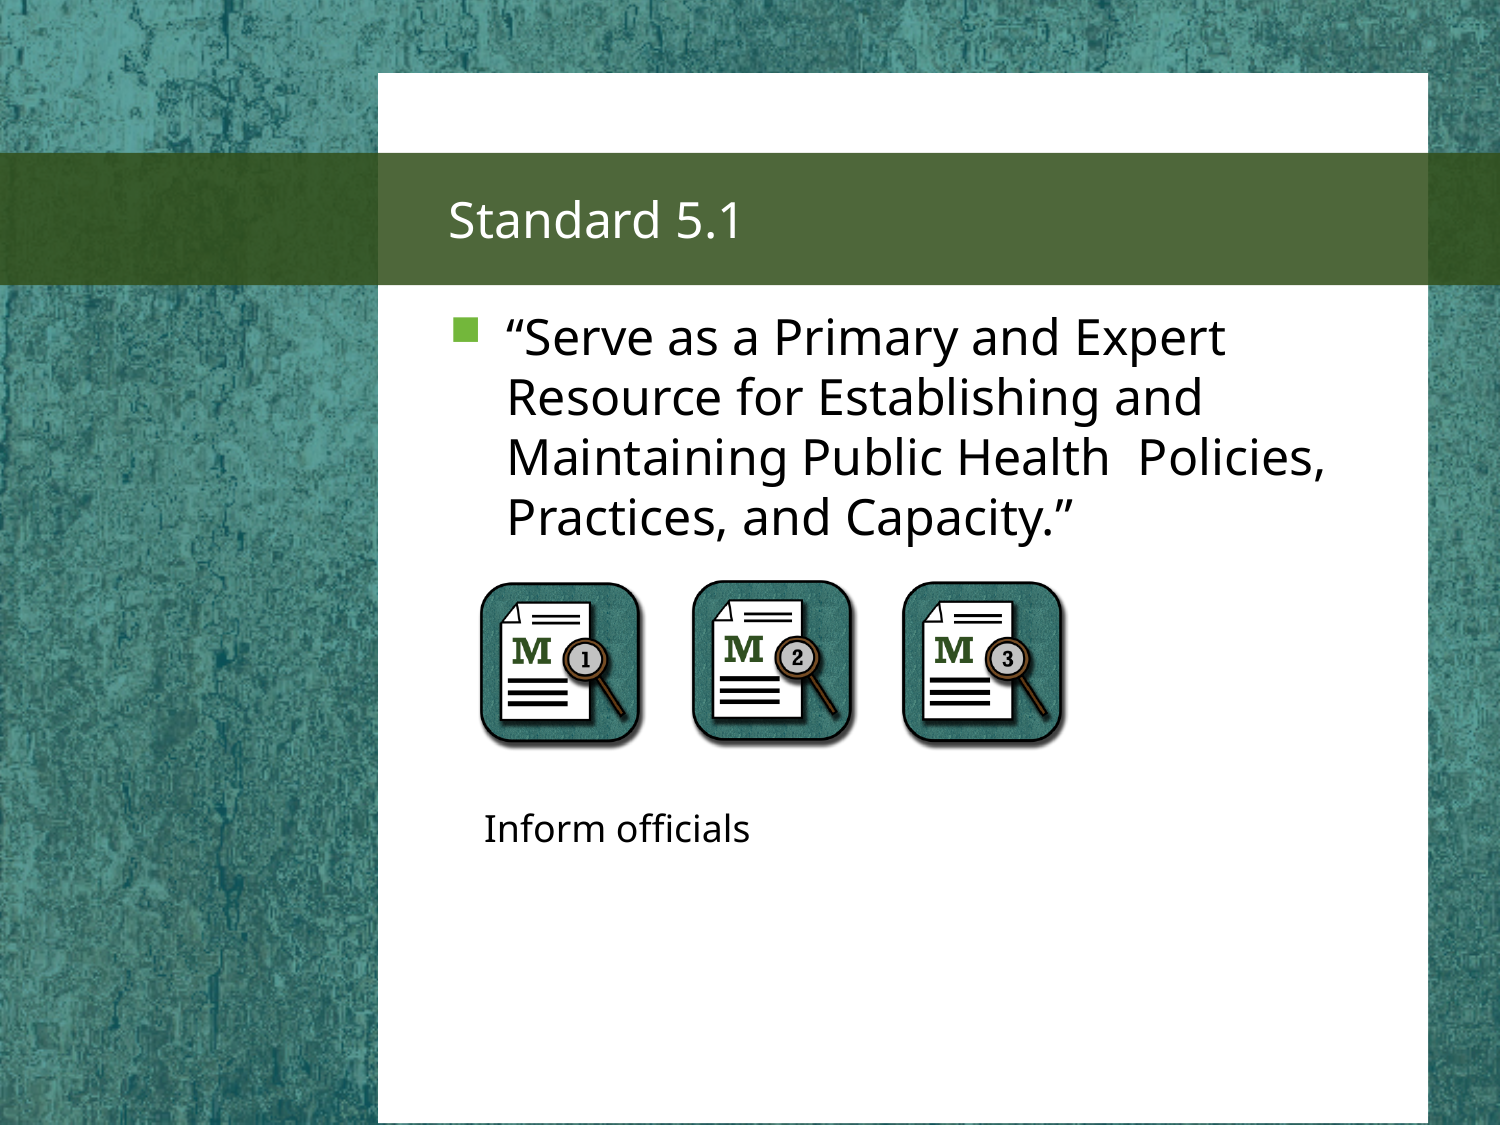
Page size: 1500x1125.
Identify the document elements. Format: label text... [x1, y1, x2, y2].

list “Serve as a Primary and Expert Resource for Establishing and Maintaining Public Health Policies, Practices, and Capacity.” [434, 297, 1410, 1123]
picture [0, 286, 1500, 1125]
picture [674, 565, 868, 759]
title Standard 5.1 [433, 140, 1468, 297]
picture [0, 0, 1500, 152]
picture [463, 565, 656, 759]
picture [886, 565, 1080, 759]
text_box Inform officials [469, 797, 766, 858]
